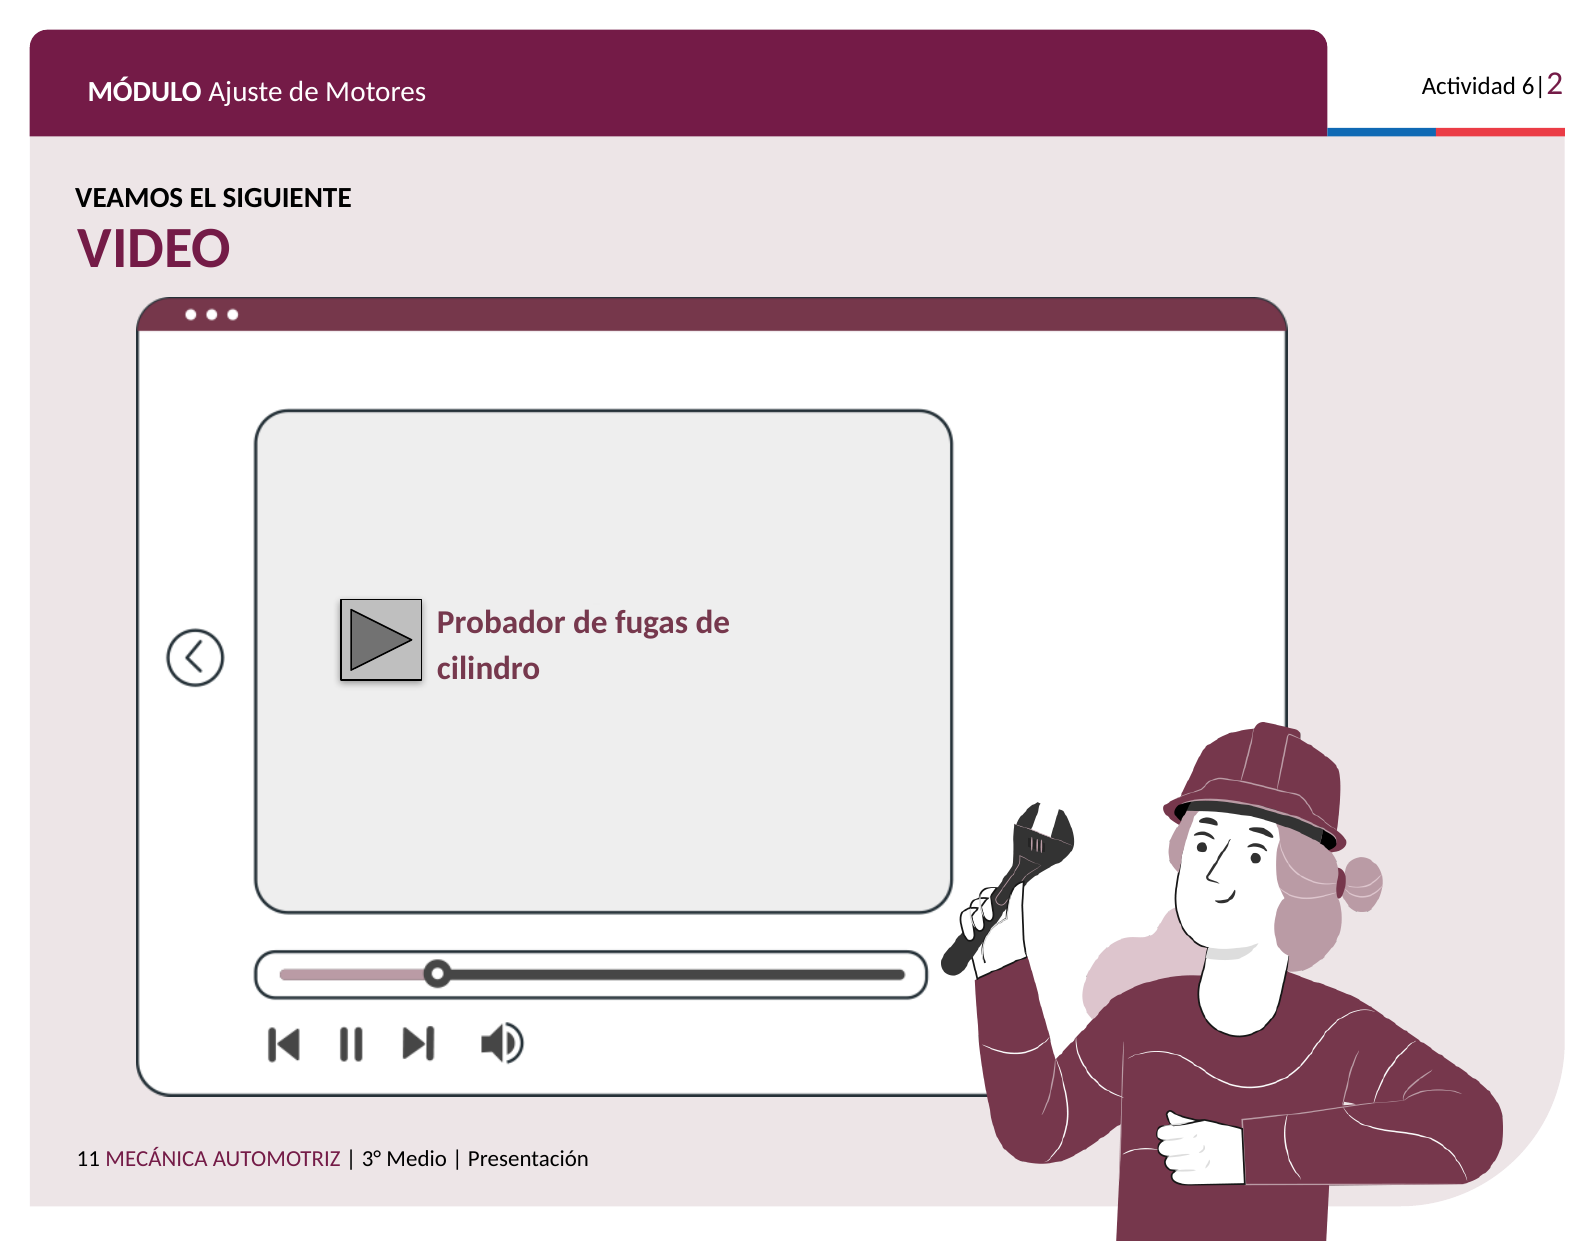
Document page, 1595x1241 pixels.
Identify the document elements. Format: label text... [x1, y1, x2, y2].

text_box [59, 199, 1532, 296]
picture [135, 297, 1595, 1241]
text_box 11 MECÁNICA AUTOMOTRIZ | 3° Medio | Presentación [61, 1128, 843, 1186]
